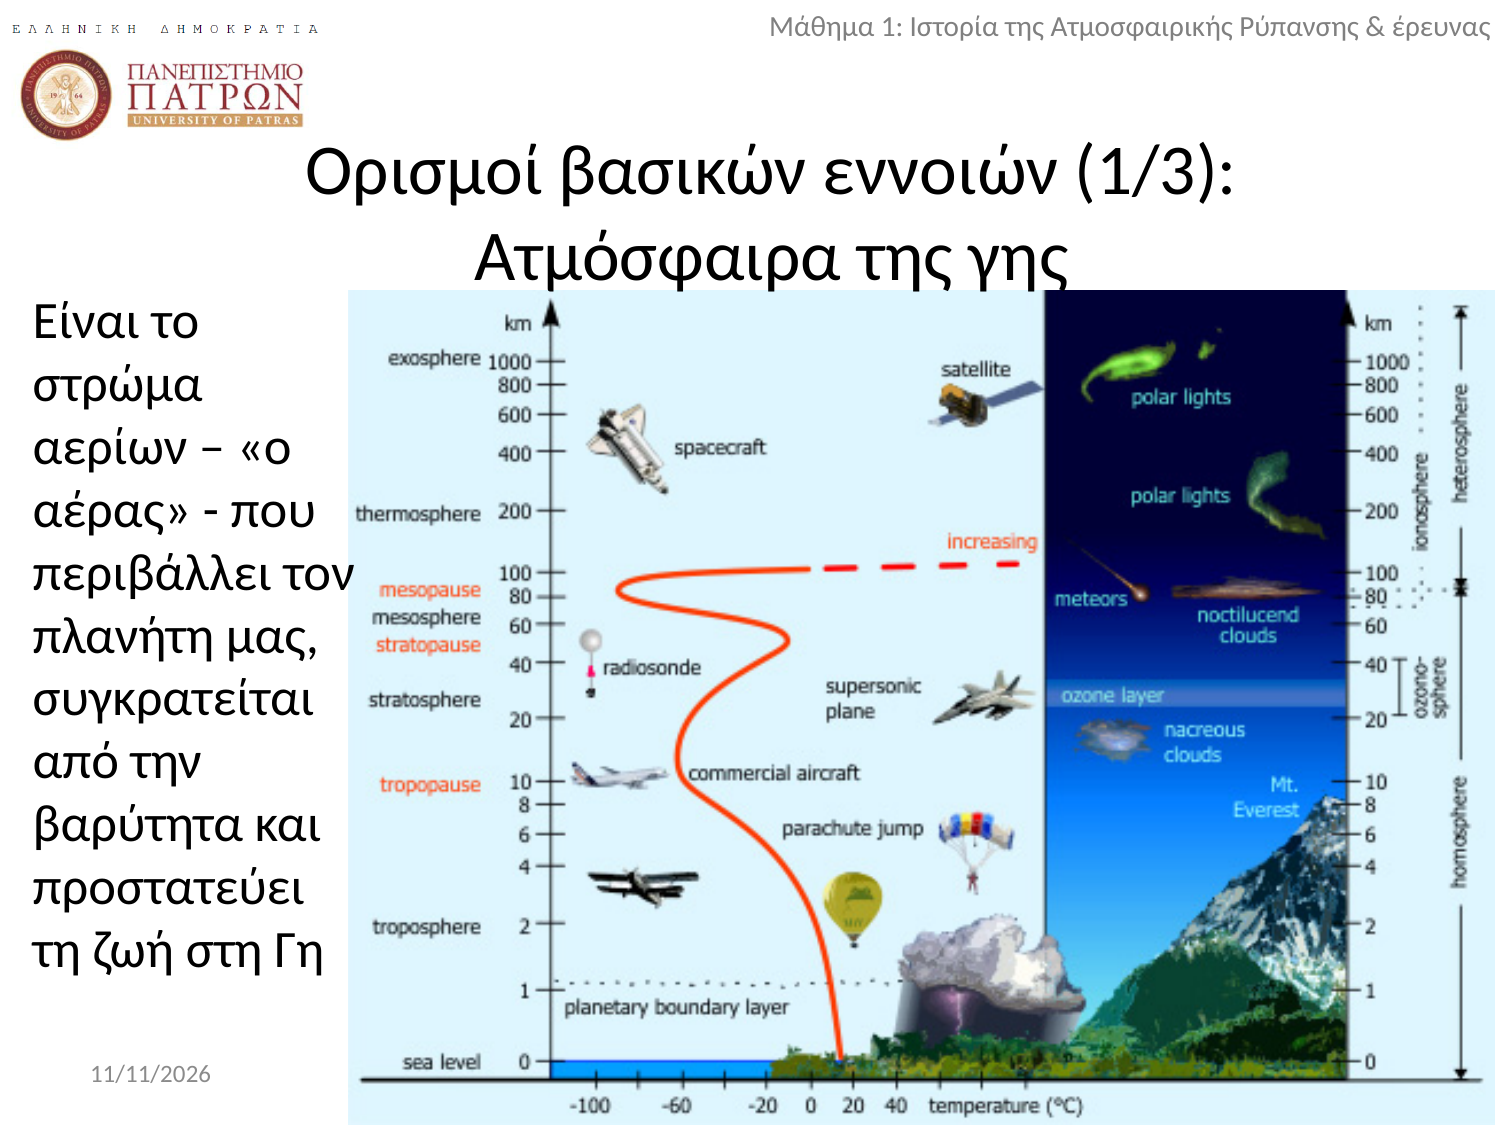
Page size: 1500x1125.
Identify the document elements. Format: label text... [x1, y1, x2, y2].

list Είναι το στρώμα αερίων – «ο αέρας» - που περιβάλλει τον πλανήτη μας, συγκρατείται από την βαρύτητα και προστατεύει τη ζωή στη Γη [17, 278, 343, 1035]
title Ορισμοί βασικών εννοιών (1/3): Ατμόσφαιρα της γης [96, 115, 1447, 303]
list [348, 290, 1495, 1125]
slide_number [75, 1042, 343, 1103]
picture [5, 14, 325, 149]
